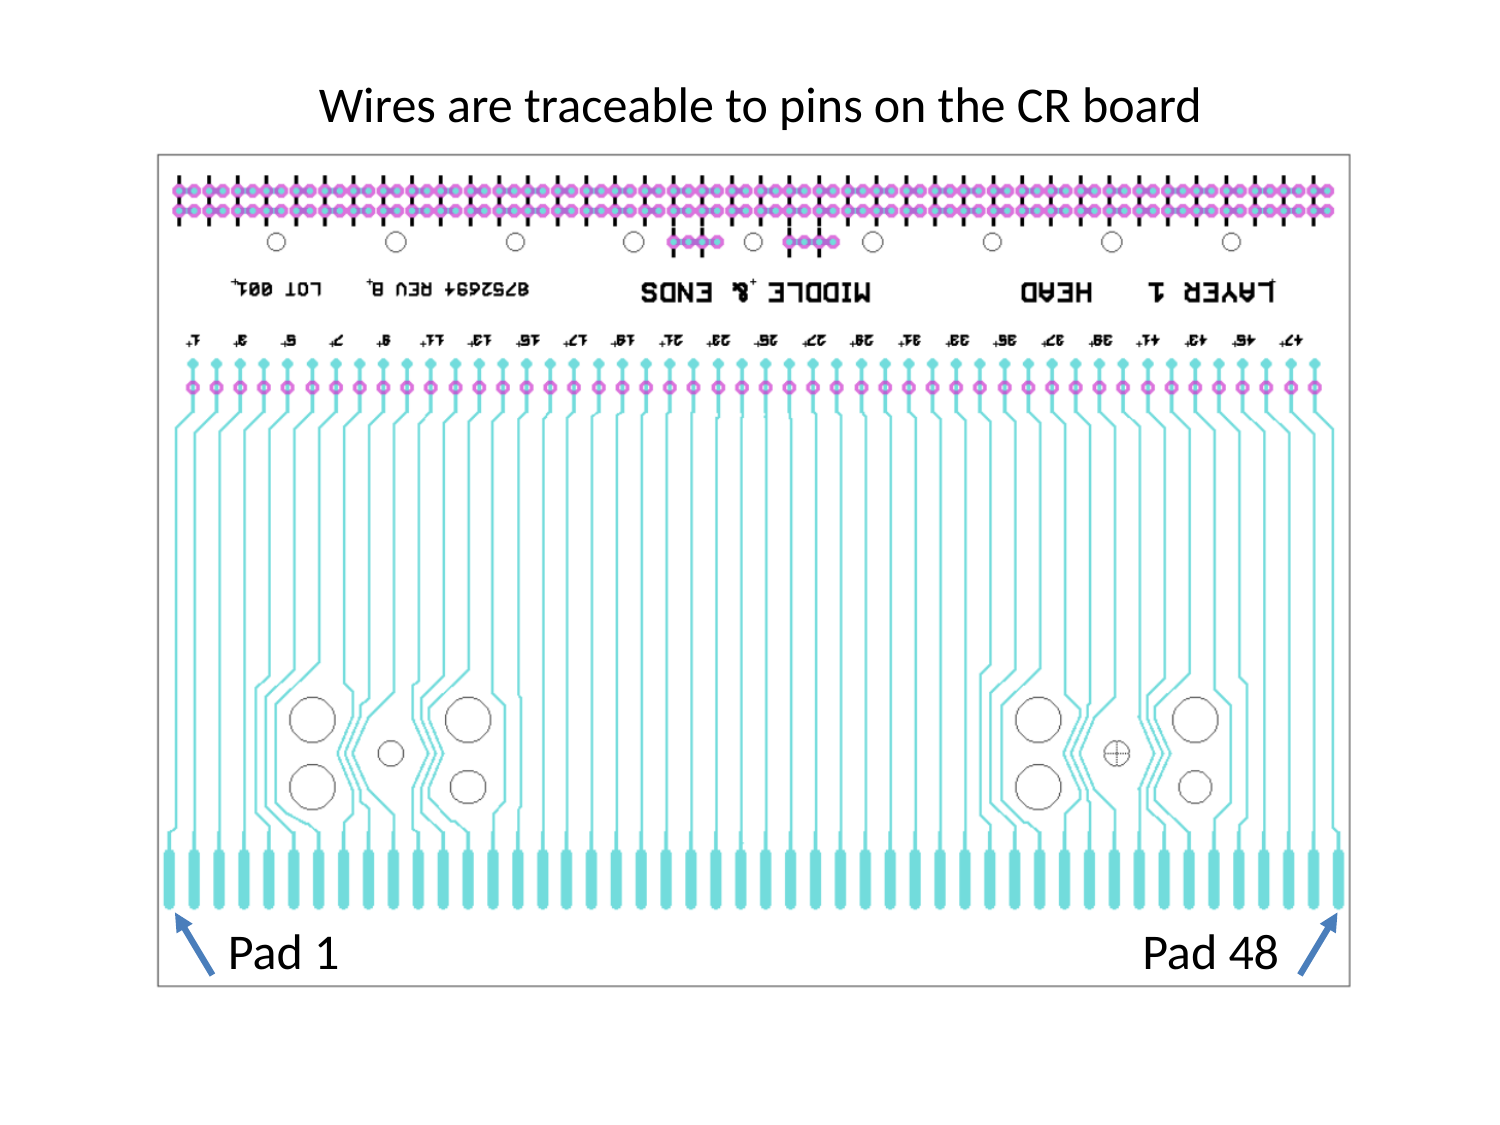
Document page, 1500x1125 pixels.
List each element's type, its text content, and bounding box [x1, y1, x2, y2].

picture [137, 140, 1363, 1005]
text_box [1299, 912, 1338, 976]
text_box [174, 912, 213, 976]
text_box Wires are traceable to pins on the CR board [304, 64, 1218, 138]
